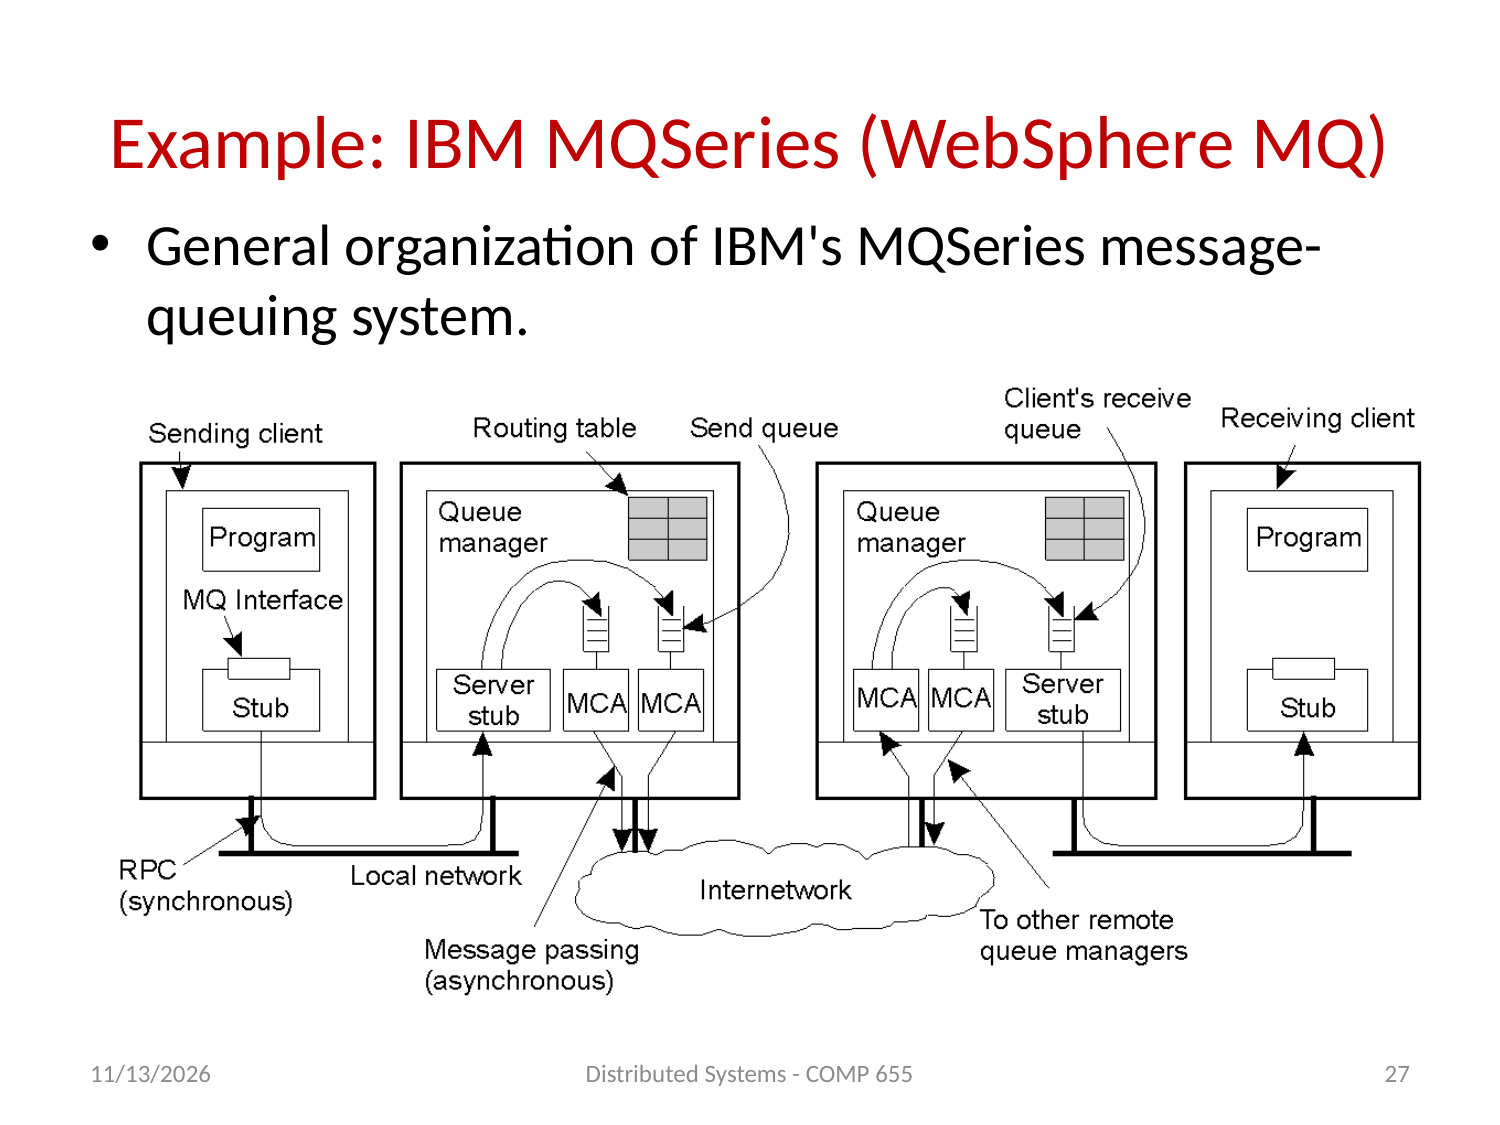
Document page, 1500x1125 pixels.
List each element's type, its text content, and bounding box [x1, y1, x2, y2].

list General organization of IBM's MQSeries message-queuing system. [75, 200, 1425, 943]
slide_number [75, 1042, 425, 1103]
slide_number 27 [1074, 1042, 1425, 1103]
title Example: IBM MQSeries (WebSphere MQ) [75, 45, 1425, 200]
picture [87, 349, 1437, 1026]
footer Distributed Systems - COMP 655 [512, 1042, 988, 1103]
